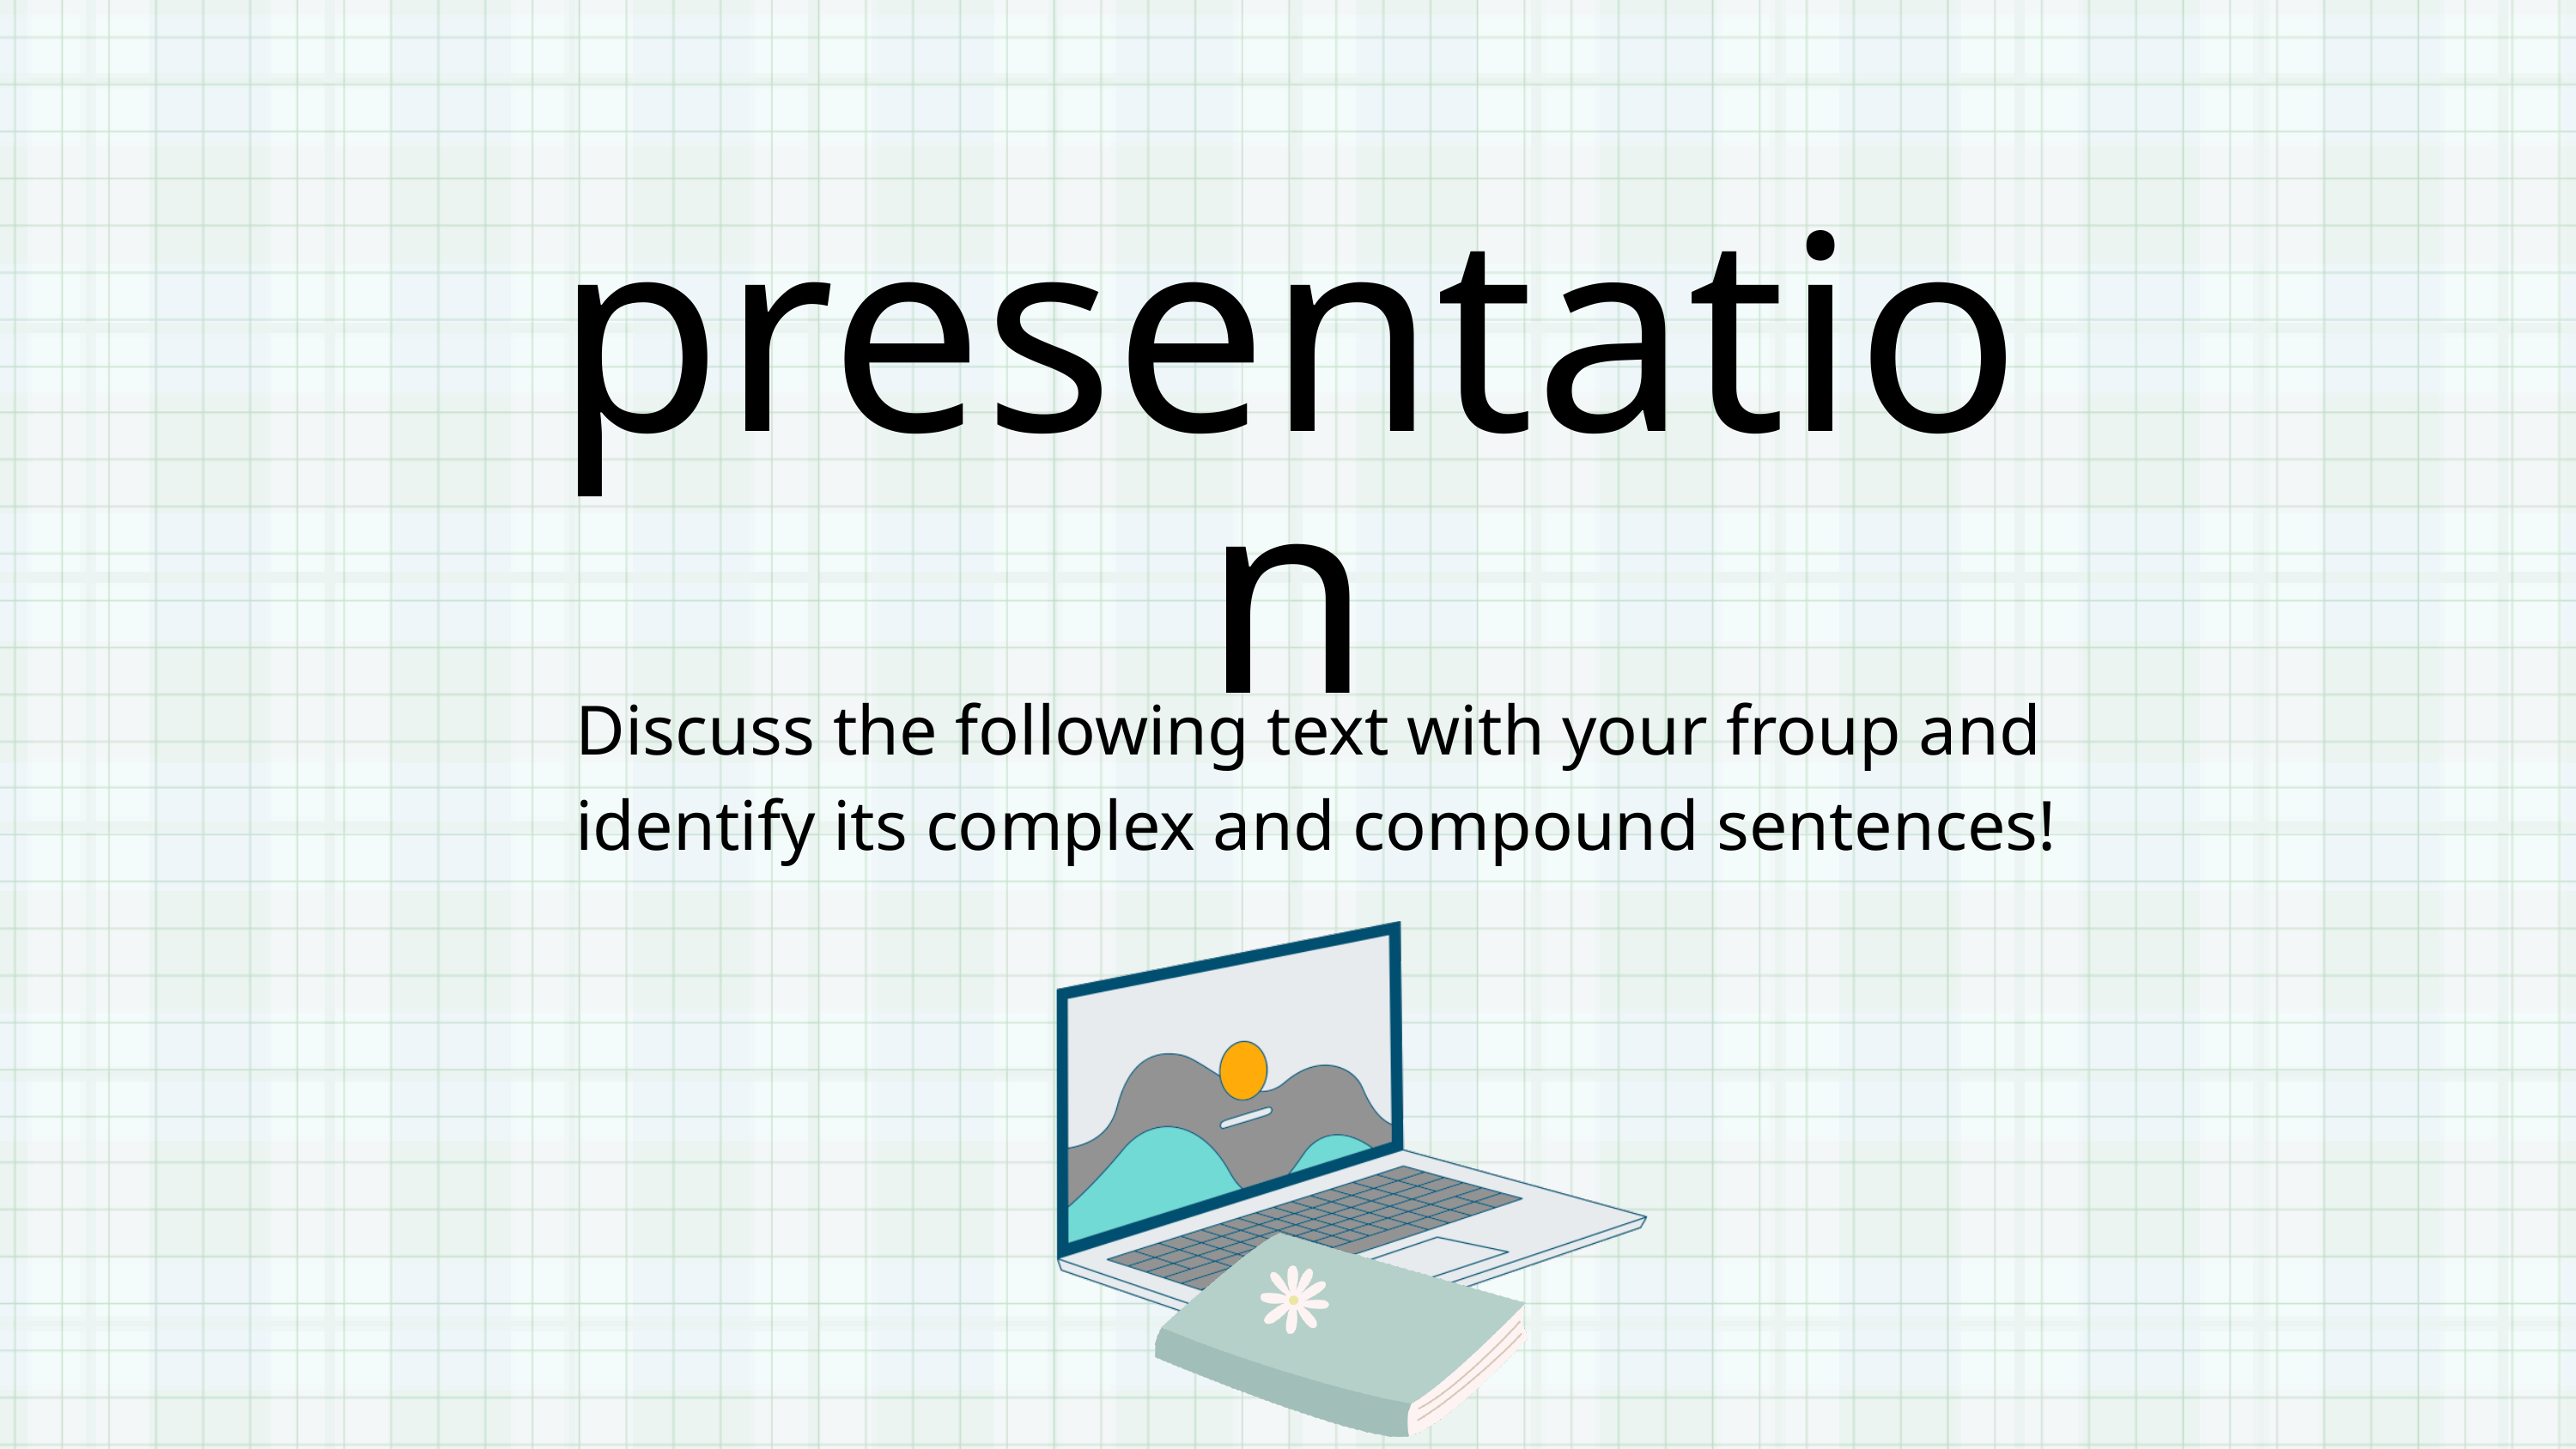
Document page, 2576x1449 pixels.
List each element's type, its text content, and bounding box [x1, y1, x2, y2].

text_box Discuss the following text with your froup and identify its complex and compound sentences! [575, 673, 2070, 864]
text_box [0, 0, 2576, 1449]
text_box presentation [506, 224, 2070, 748]
text_box [1056, 921, 1648, 1349]
text_box [1153, 1233, 1528, 1449]
